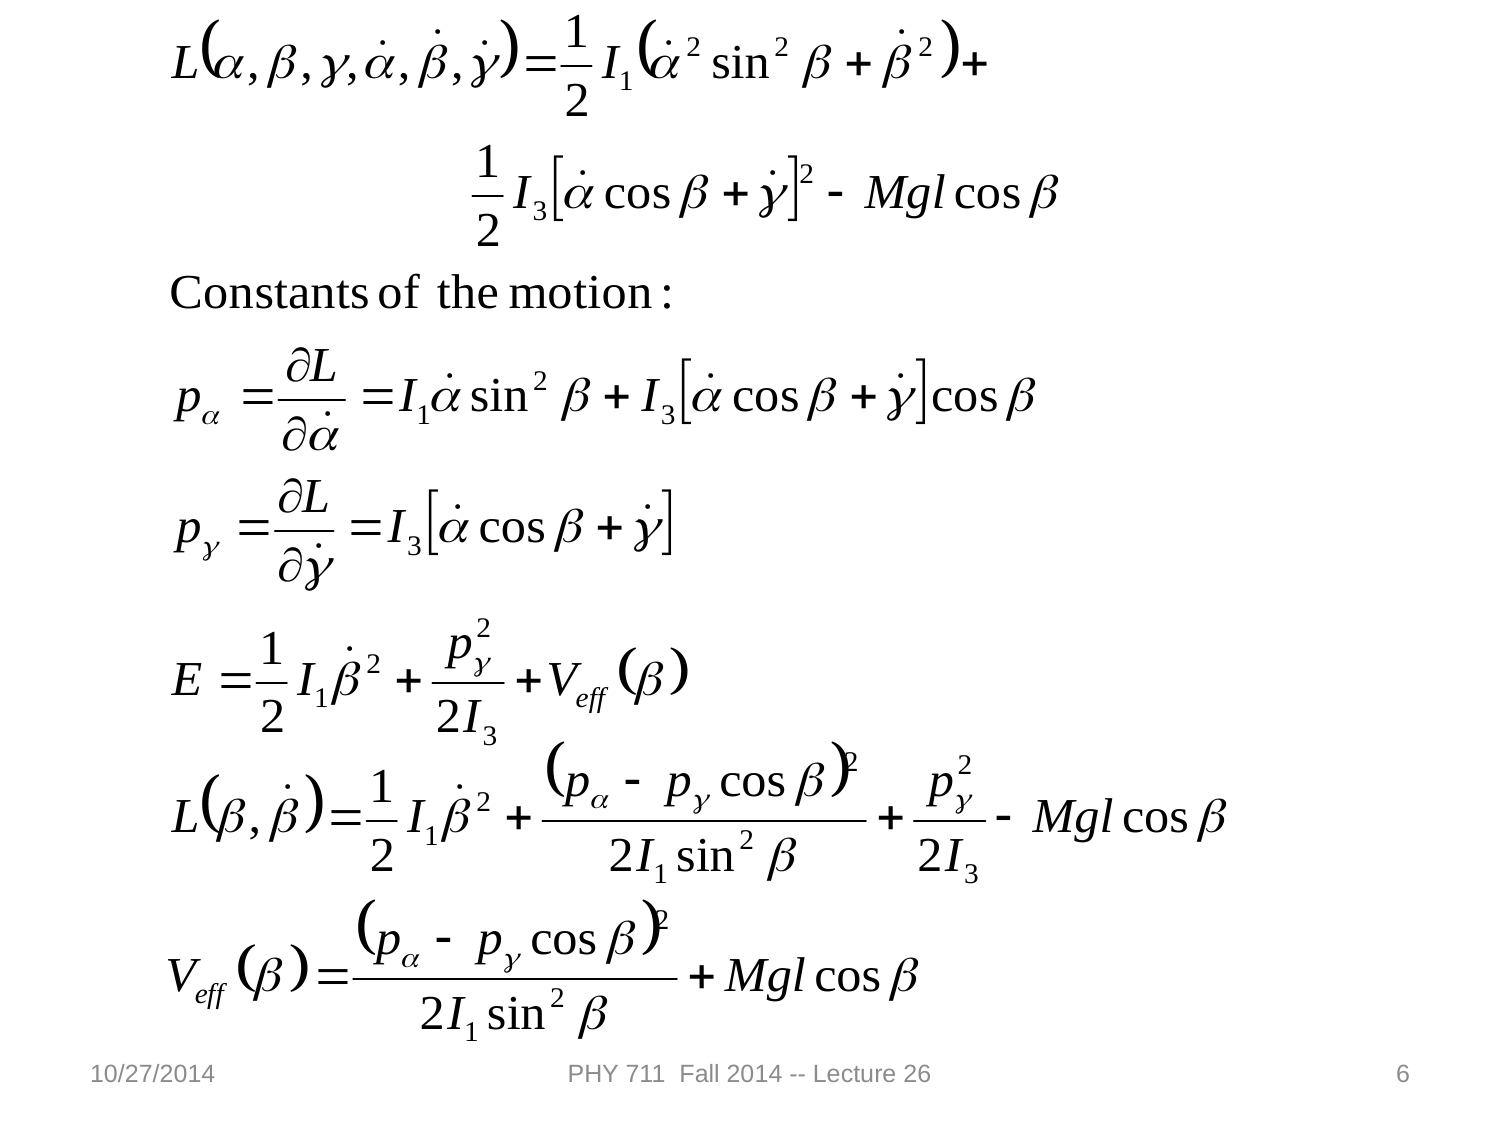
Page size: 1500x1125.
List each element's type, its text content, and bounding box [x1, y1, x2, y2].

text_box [162, 740, 1240, 1051]
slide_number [75, 1042, 425, 1103]
slide_number 6 [1074, 1042, 1425, 1103]
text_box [162, 0, 1072, 740]
footer PHY 711 Fall 2014 -- Lecture 26 [512, 1058, 988, 1103]
